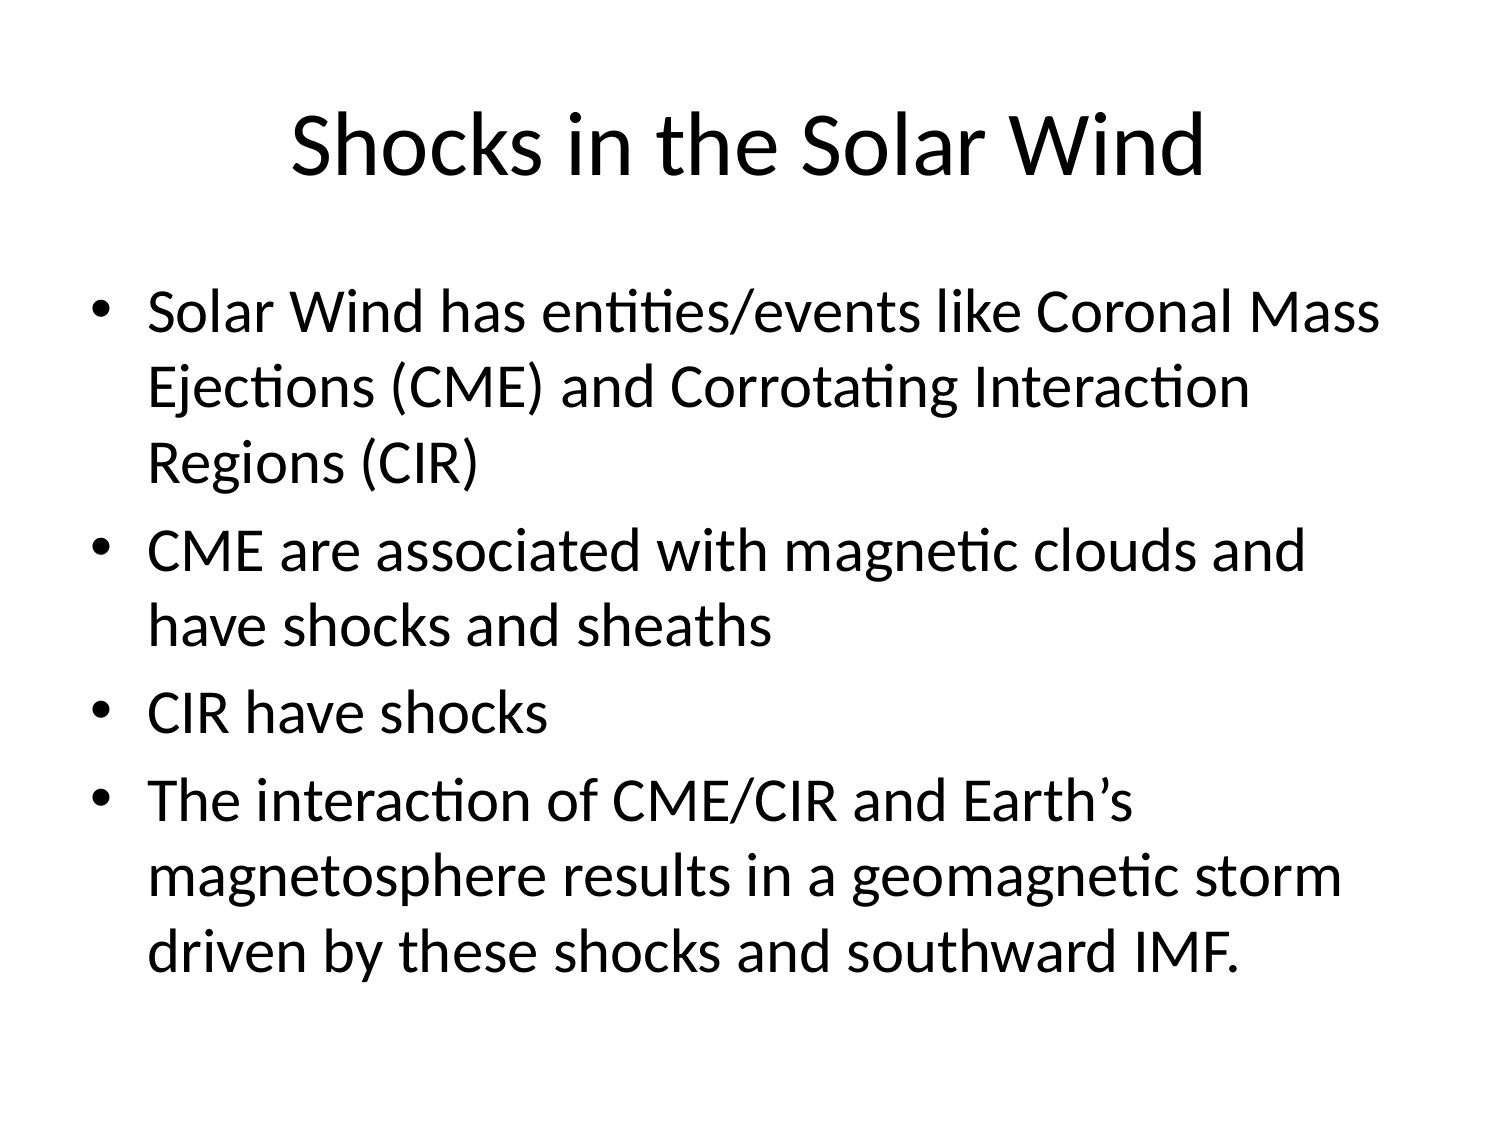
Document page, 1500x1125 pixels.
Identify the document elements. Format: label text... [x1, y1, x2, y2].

title Shocks in the Solar Wind [75, 45, 1425, 233]
list Solar Wind has entities/events like Coronal Mass Ejections (CME) and Corrotating Interaction Regions (CIR) CME are associated with magnetic clouds and have shocks and sheaths CIR have shocks The interaction of CME/CIR and Earth’s magnetosphere results in a geomagnetic storm driven by these shocks and southward IMF. [75, 262, 1425, 1005]
